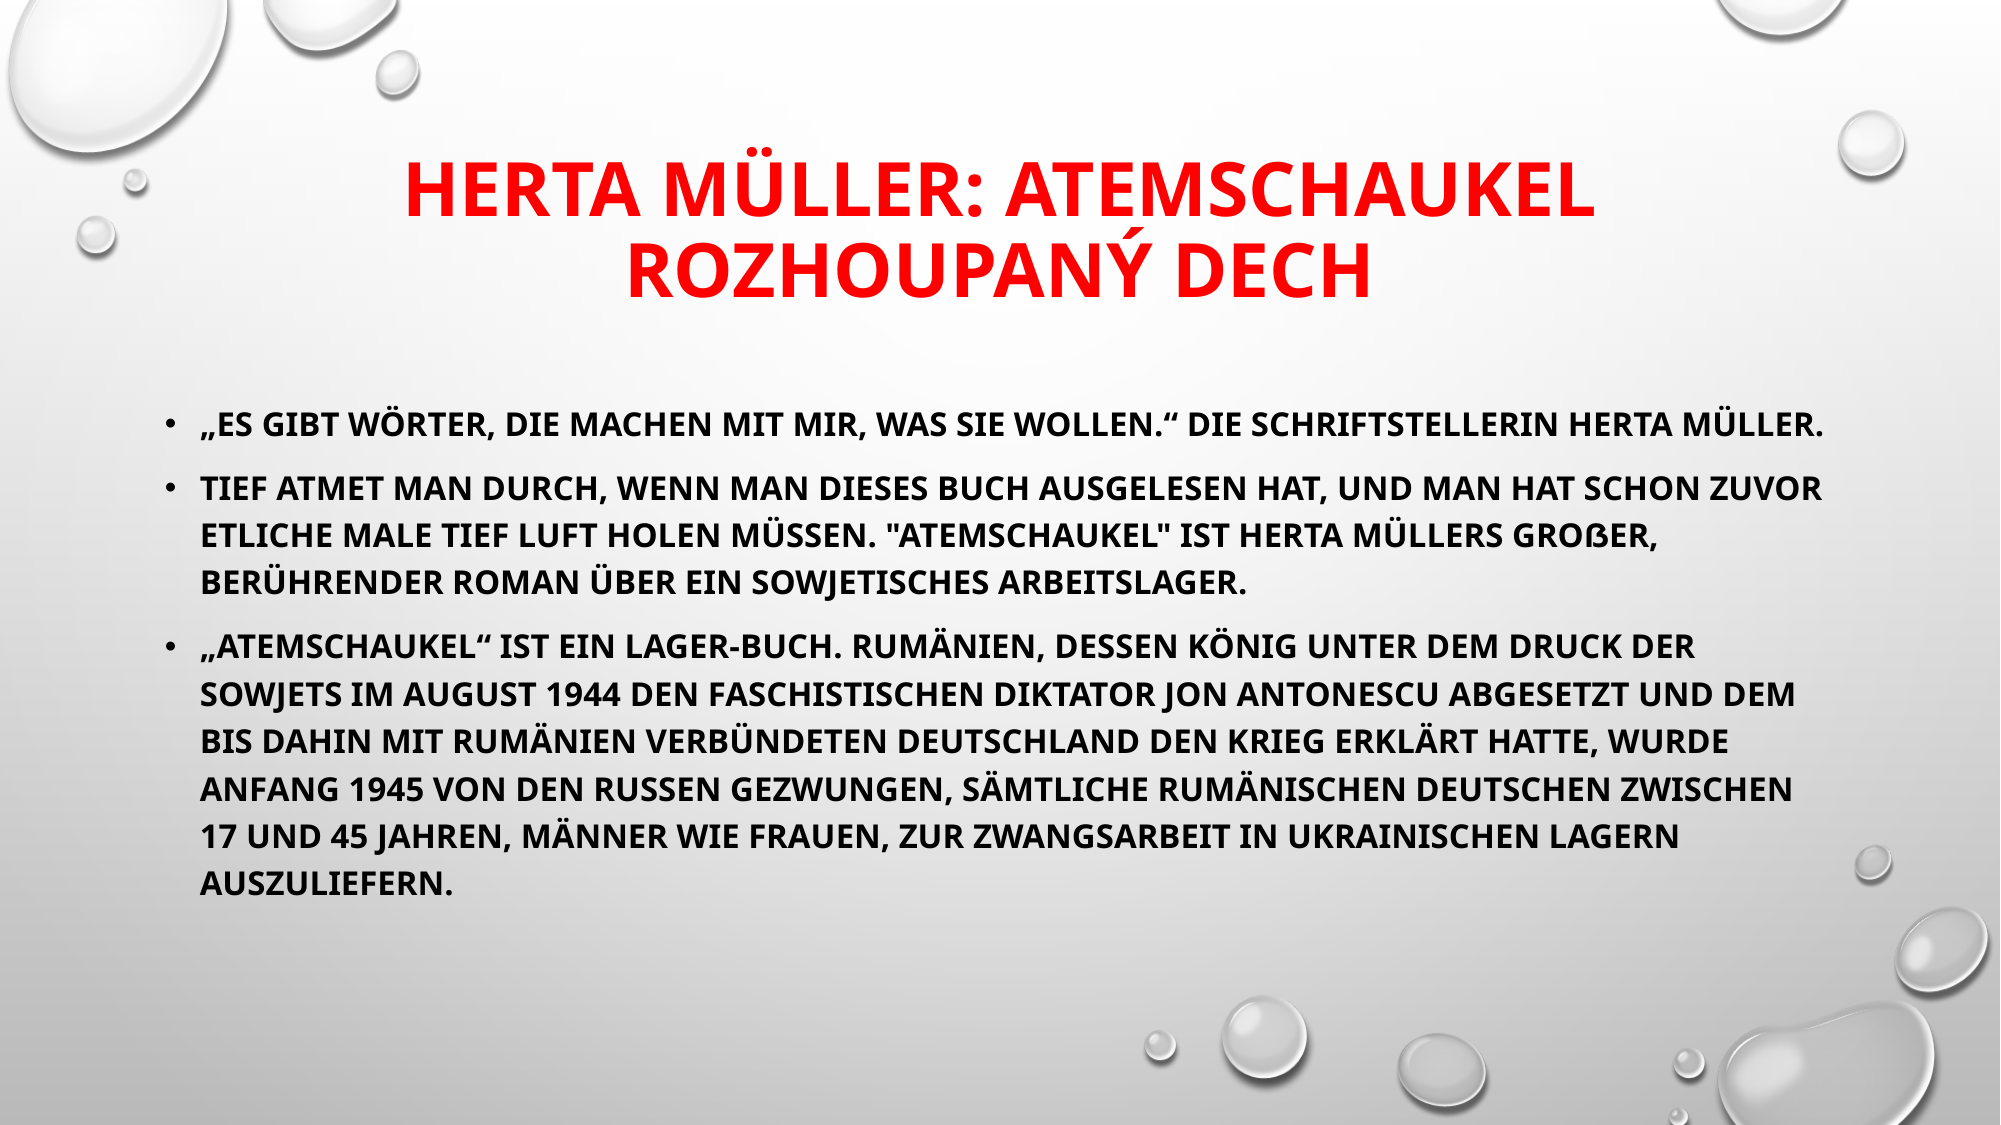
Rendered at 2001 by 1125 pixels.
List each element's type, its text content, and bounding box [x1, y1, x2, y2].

title Herta Müller: Atemschaukel Rozhoupaný dech [149, 101, 1851, 364]
list „Es gibt Wörter, die machen mit mir, was sie wollen.“ Die Schriftstellerin Herta Müller. Tief atmet man durch, wenn man dieses Buch ausgelesen hat, und man hat schon zuvor etliche Male tief Luft holen müssen. "Atemschaukel" ist Herta Müllers großer, berührender Roman über ein sowjetisches Arbeitslager. „Atemschaukel“ ist ein Lager-Buch. Rumänien, dessen König unter dem Druck der Sowjets im August 1944 den faschistischen Diktator Jon Antonescu abgesetzt und dem bis dahin mit Rumänien verbündeten Deutschland den Krieg erklärt hatte, wurde Anfang 1945 von den Russen gezwungen, sämtliche rumänischen Deutschen zwischen 17 und 45 Jahren, Männer wie Frauen, zur Zwangsarbeit in ukrainischen Lagern auszuliefern. [149, 388, 1850, 950]
picture [0, 0, 2000, 1125]
